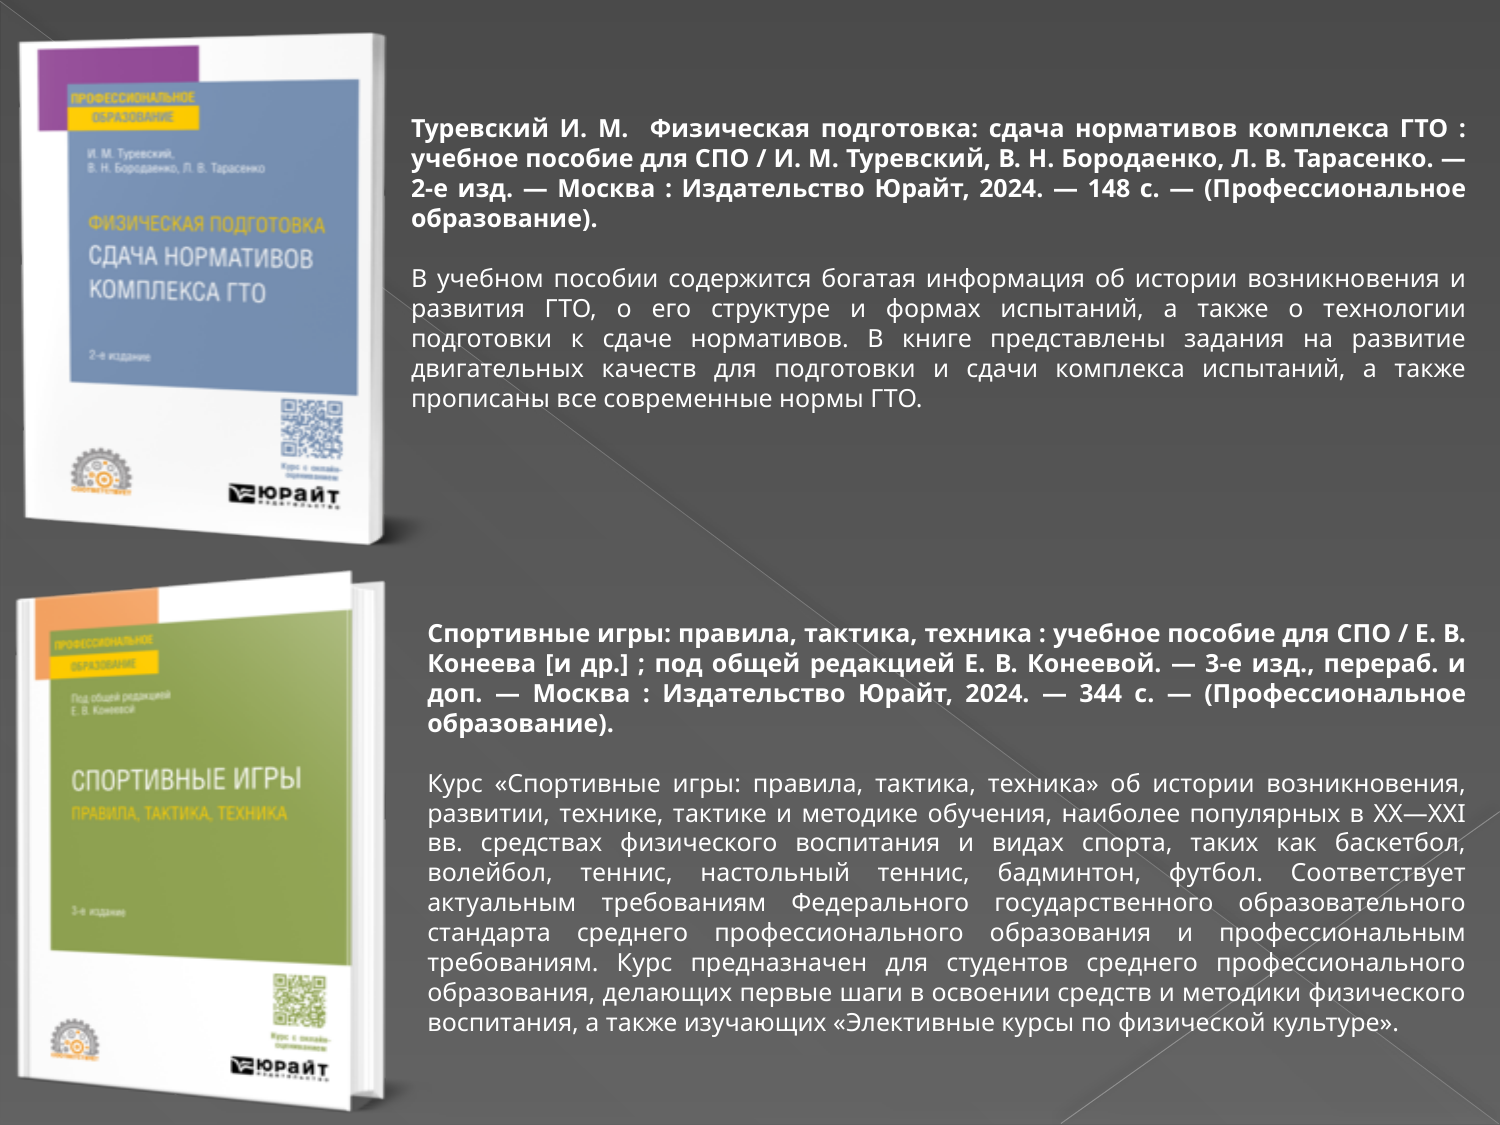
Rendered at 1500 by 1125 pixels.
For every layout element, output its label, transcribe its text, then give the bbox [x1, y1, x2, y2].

picture [0, 0, 447, 1125]
text_box Туревский И. М. Физическая подготовка: сдача нормативов комплекса ГТО : учебное пособие для СПО / И. М. Туревский, В. Н. Бородаенко, Л. В. Тарасенко. — 2-е изд. — Москва : Издательство Юрайт, 2024. — 148 с. — (Профессиональное образование). В учебном пособии содержится богатая информация об истории возникновения и развития ГТО, о его структуре и формах испытаний, а также о технологии подготовки к сдаче нормативов. В книге представлены задания на развитие двигательных качеств для подготовки и сдачи комплекса испытаний, а также прописаны все современные нормы ГТО. [451, 105, 1483, 420]
text_box Спортивные игры: правила, тактика, техника : учебное пособие для СПО / Е. В. Конеева [и др.] ; под общей редакцией Е. В. Конеевой. — 3-е изд., перераб. и доп. — Москва : Издательство Юрайт, 2024. — 344 с. — (Профессиональное образование). Курс «Спортивные игры: правила, тактика, техника» об истории возникновения, развитии, технике, тактике и методике обучения, наиболее популярных в XX—XXI вв. средствах физического воспитания и видах спорта, таких как баскетбол, волейбол, теннис, настольный теннис, бадминтон, футбол. Соответствует актуальным требованиям Федерального государственного образовательного стандарта среднего профессионального образования и профессиональным требованиям. Курс предназначен для студентов среднего профессионального образования, делающих первые шаги в освоении средств и методики физического воспитания, а также изучающих «Элективные курсы по физической культуре». [436, 609, 1483, 1044]
